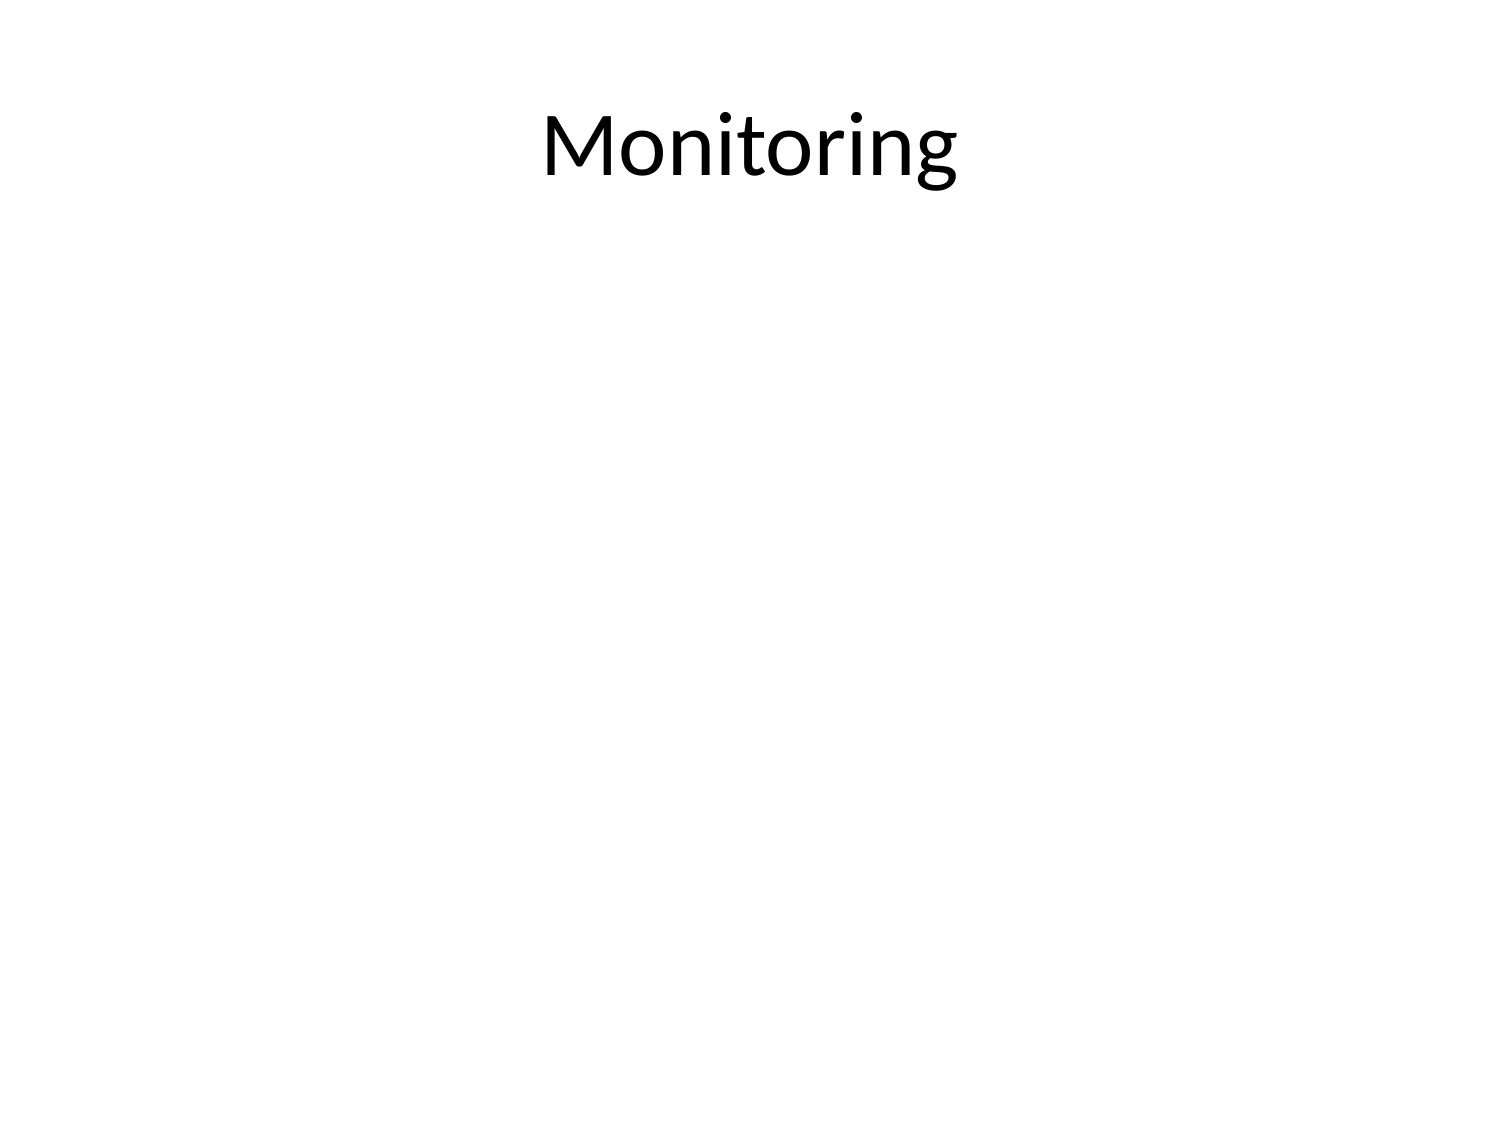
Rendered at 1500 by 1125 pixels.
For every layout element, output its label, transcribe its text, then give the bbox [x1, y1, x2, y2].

title Monitoring [75, 45, 1425, 233]
